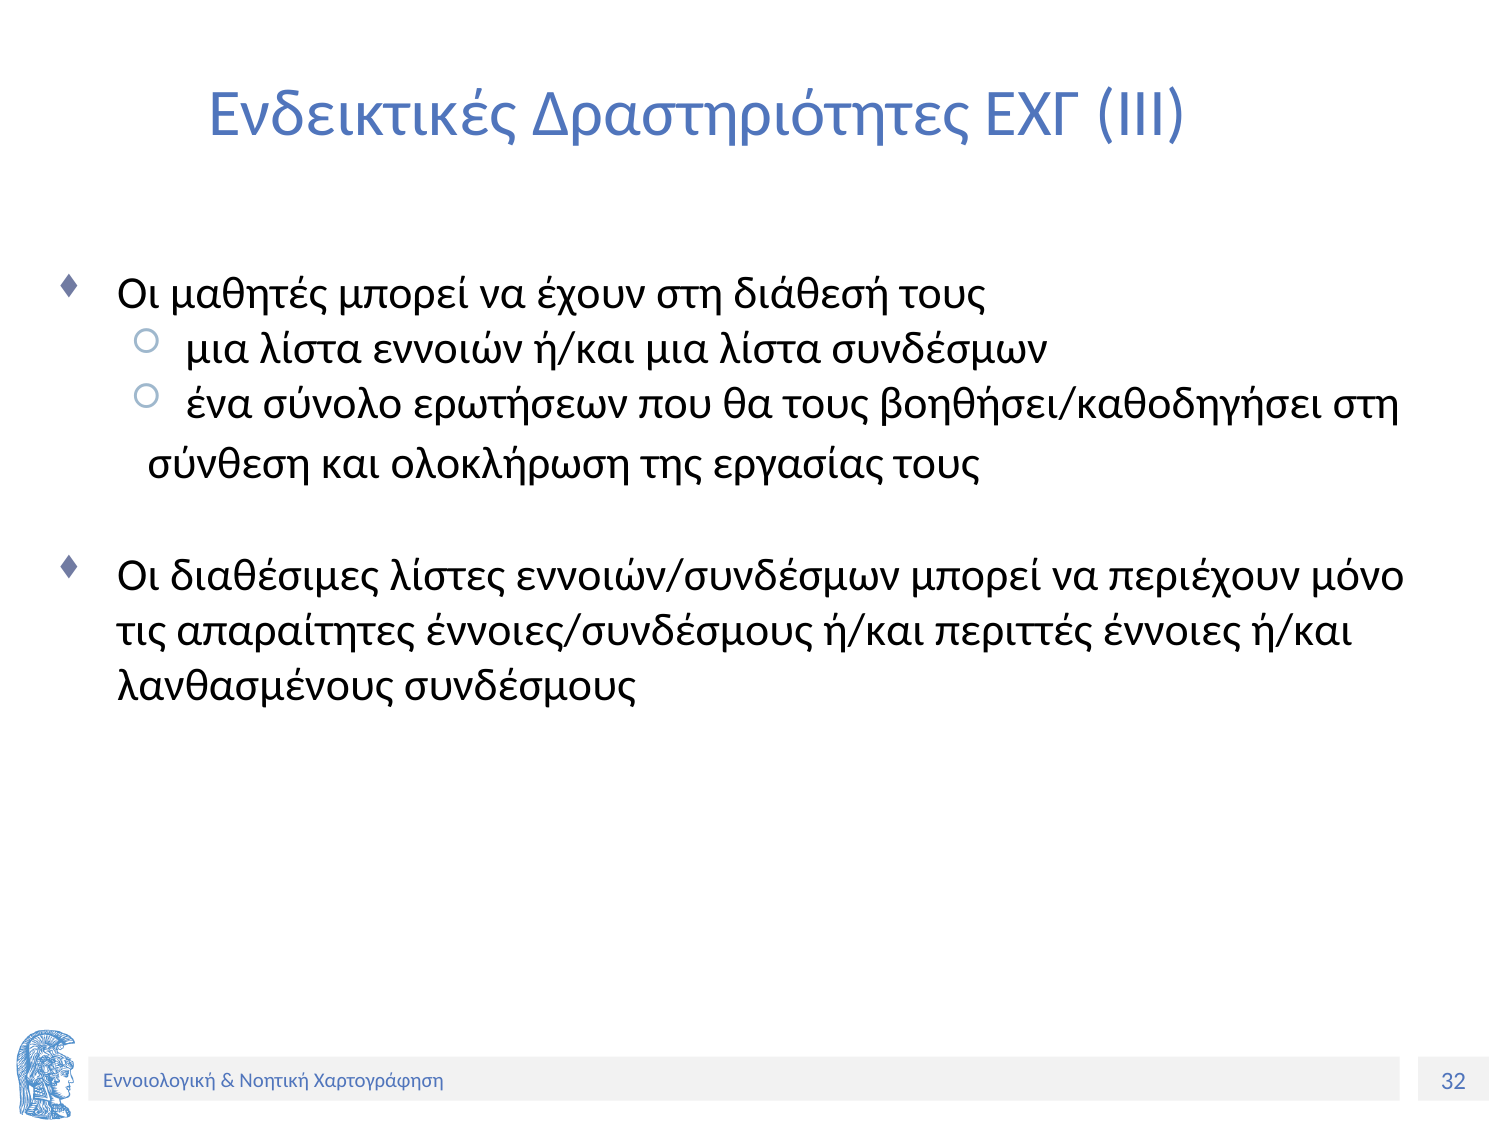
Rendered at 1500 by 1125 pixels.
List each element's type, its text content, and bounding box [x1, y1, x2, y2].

picture [9, 1026, 81, 1120]
text_box Οι μαθητές μπορεί να έχουν στη διάθεσή τους μια λίστα εννοιών ή/και μια λίστα συνδέσμων ένα σύνολο ερωτήσεων που θα τους βοηθήσει/καθοδηγήσει στη σύνθεση και ολοκλήρωση της εργασίας τους Οι διαθέσιμες λίστες εννοιών/συνδέσμων μπορεί να περιέχουν μόνο τις απαραίτητες έννοιες/συνδέσμους ή/και περιττές έννοιες ή/και λανθασμένους συνδέσμους [54, 262, 1434, 710]
title Ενδεικτικές Δραστηριότητες ΕΧΓ (ΙΙΙ) [53, 0, 1329, 203]
